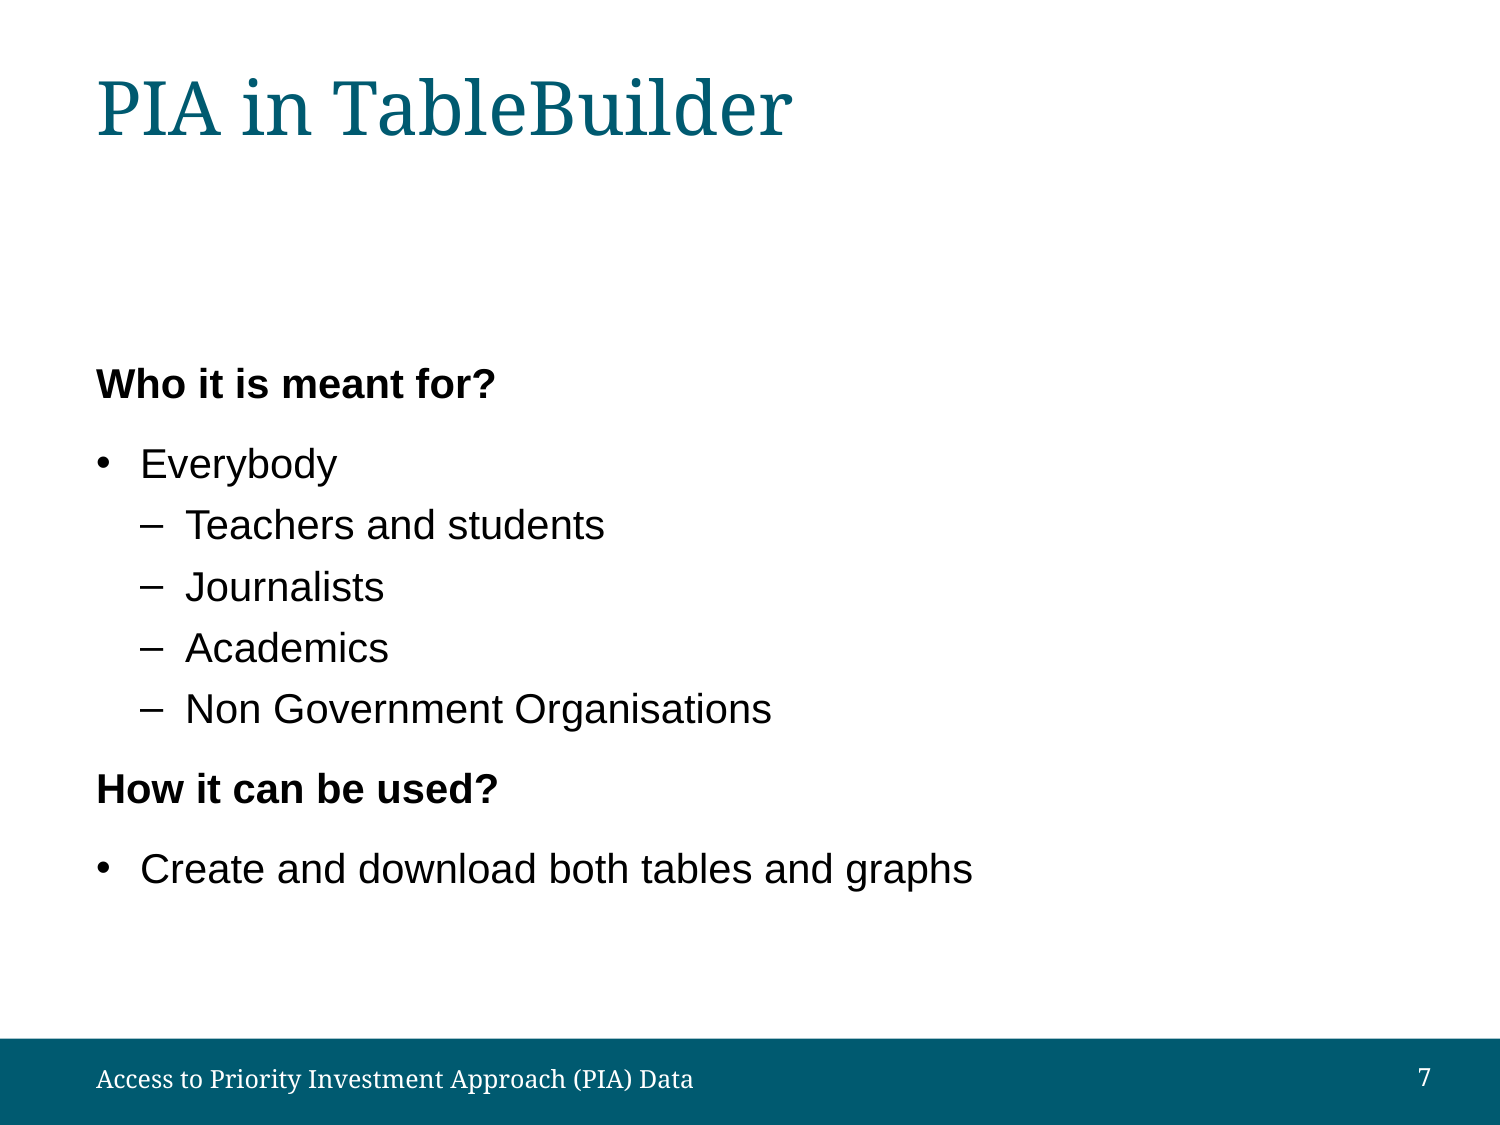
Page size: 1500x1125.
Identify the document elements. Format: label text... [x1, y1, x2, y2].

title PIA in TableBuilder [96, 77, 1404, 244]
footer Access to Priority Investment Approach (PIA) Data [96, 1048, 1164, 1109]
slide_number 7 [1341, 1048, 1432, 1109]
list Who it is meant for? Everybody Teachers and students Journalists Academics Non Government Organisations How it can be used? Create and download both tables and graphs [96, 250, 1404, 994]
